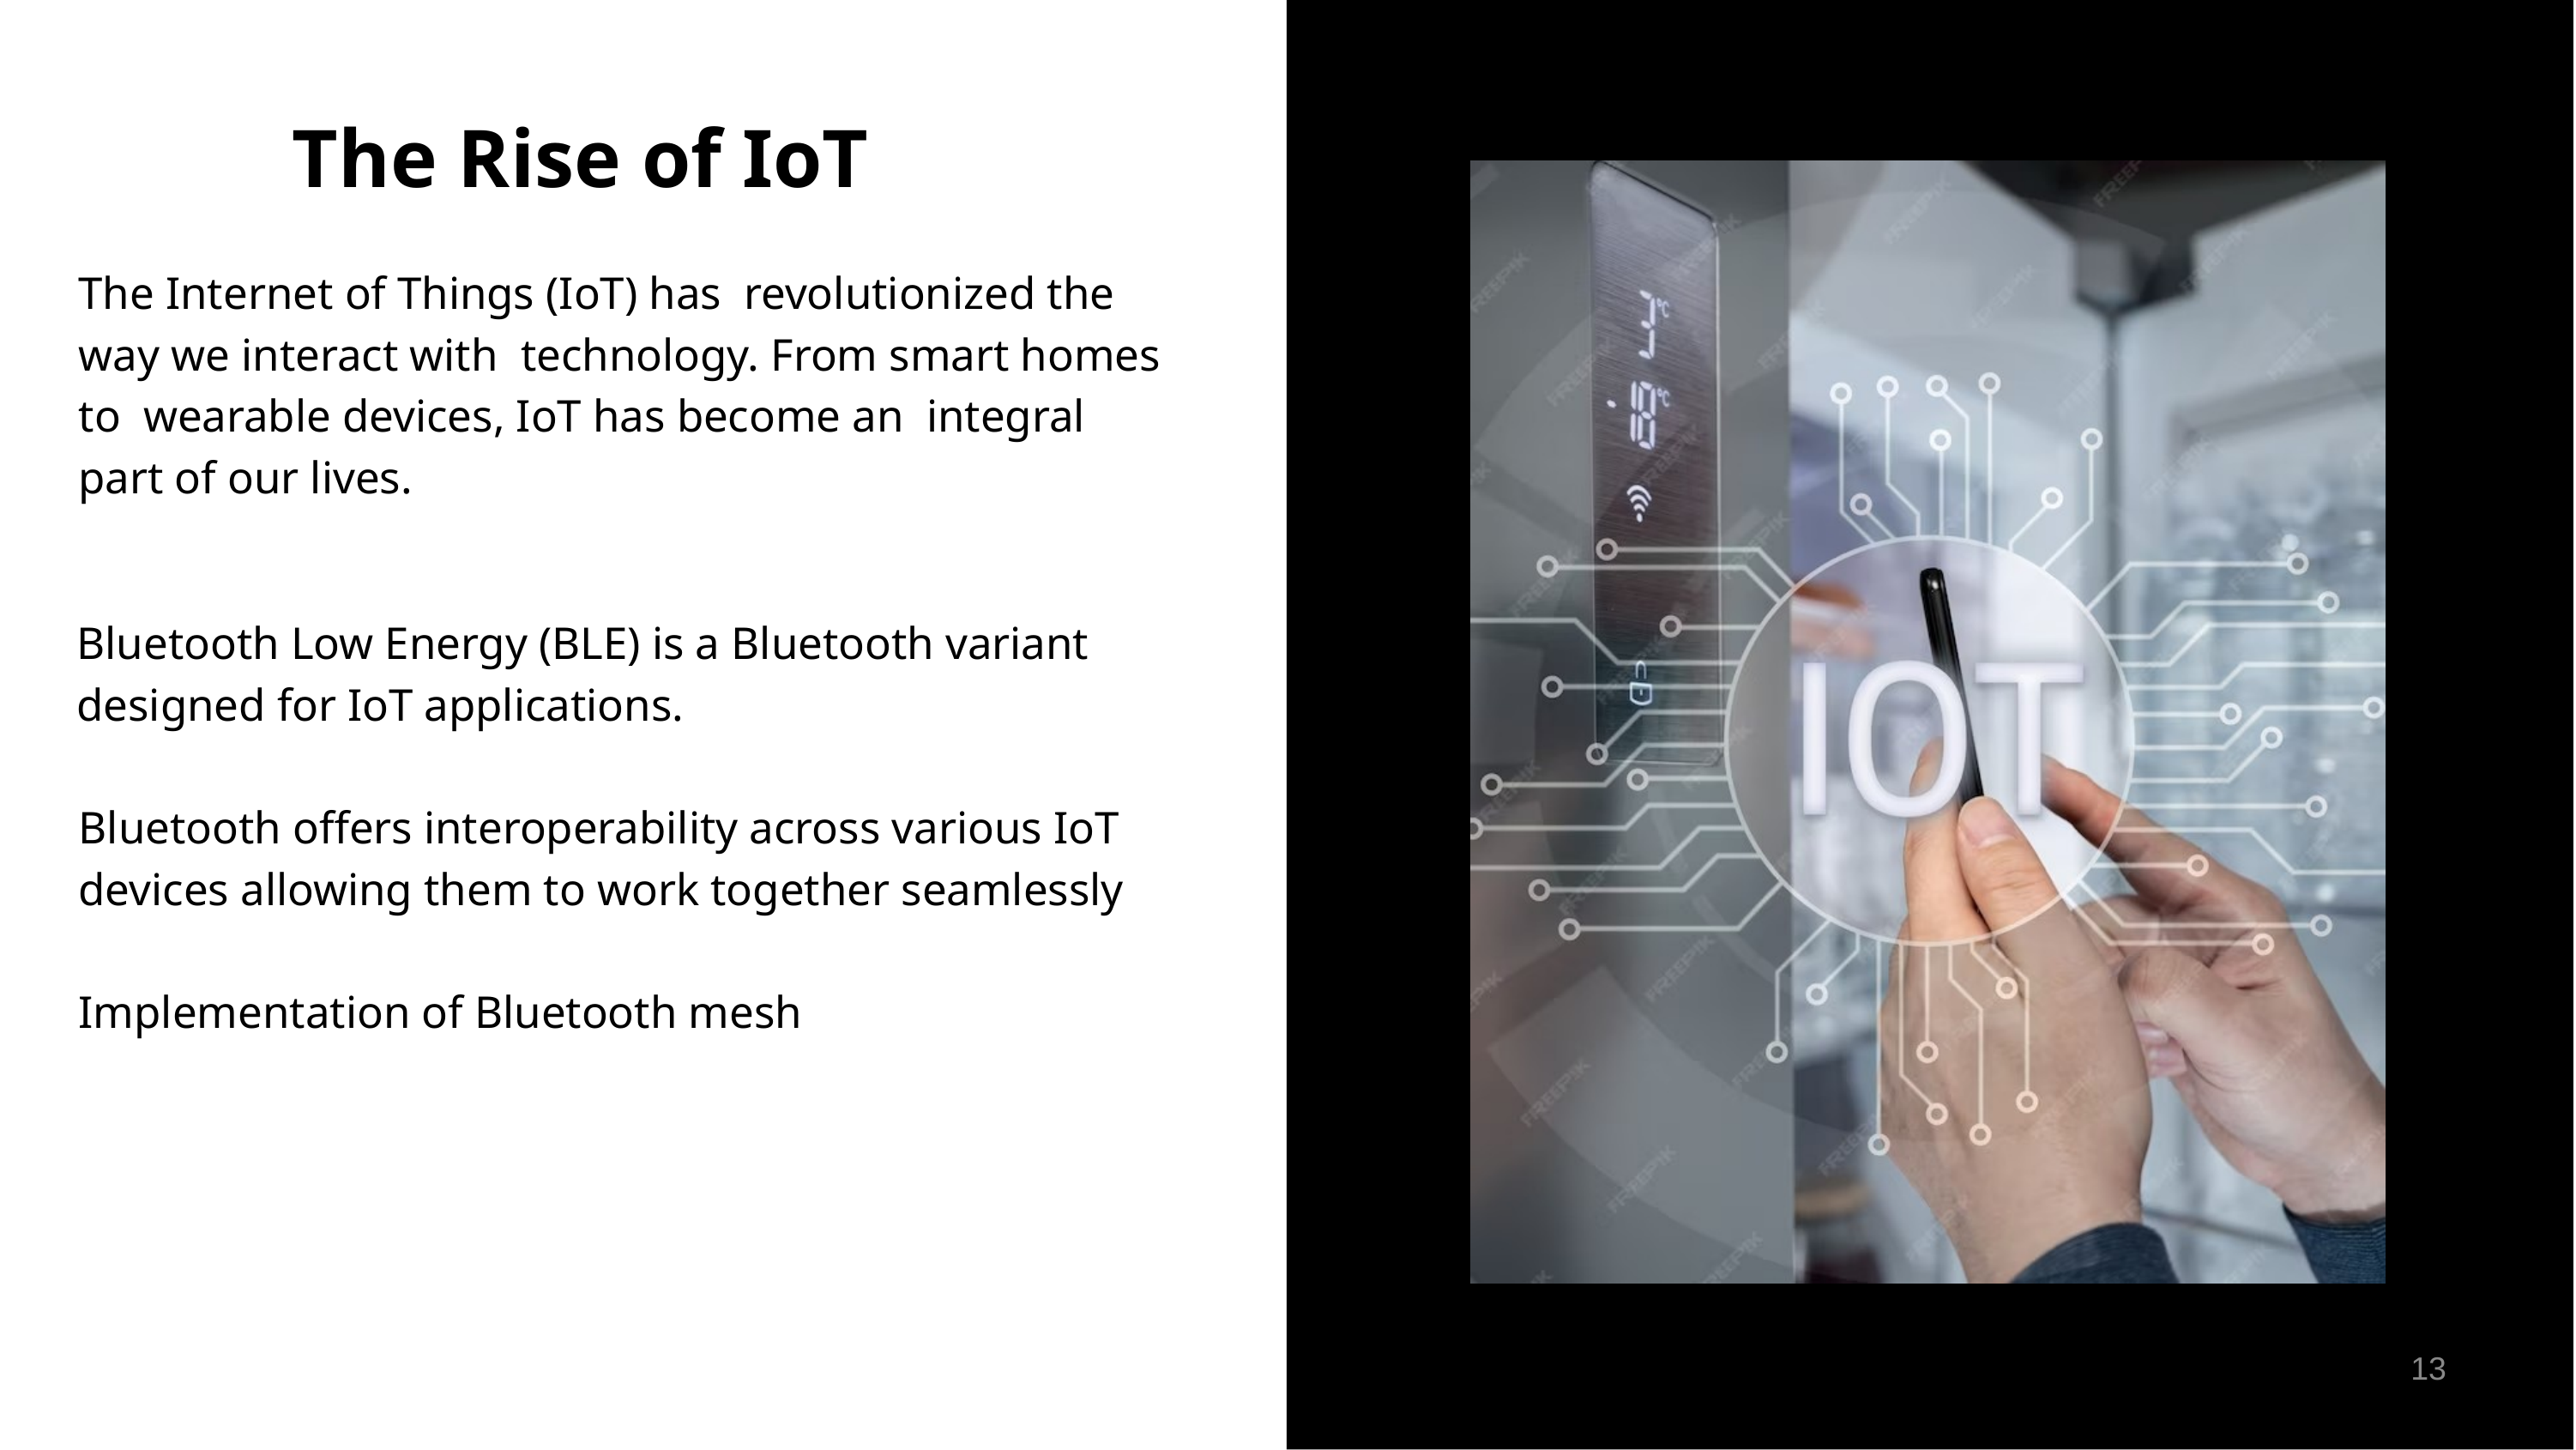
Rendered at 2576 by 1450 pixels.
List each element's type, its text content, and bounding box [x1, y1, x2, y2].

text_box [1286, 0, 2574, 1450]
text_box Bluetooth Low Energy (BLE) is a Bluetooth variant designed for IoT applications. Bluetooth offers interoperability across various IoT devices allowing them to work together seamlessly Implementation of Bluetooth mesh [76, 605, 1177, 1098]
title The Rise of IoT [290, 106, 884, 255]
text_box The Internet of Things (IoT) has revolutionized the way we interact with technology. From smart homes to wearable devices, IoT has become an integral part of our lives. [76, 255, 1177, 503]
